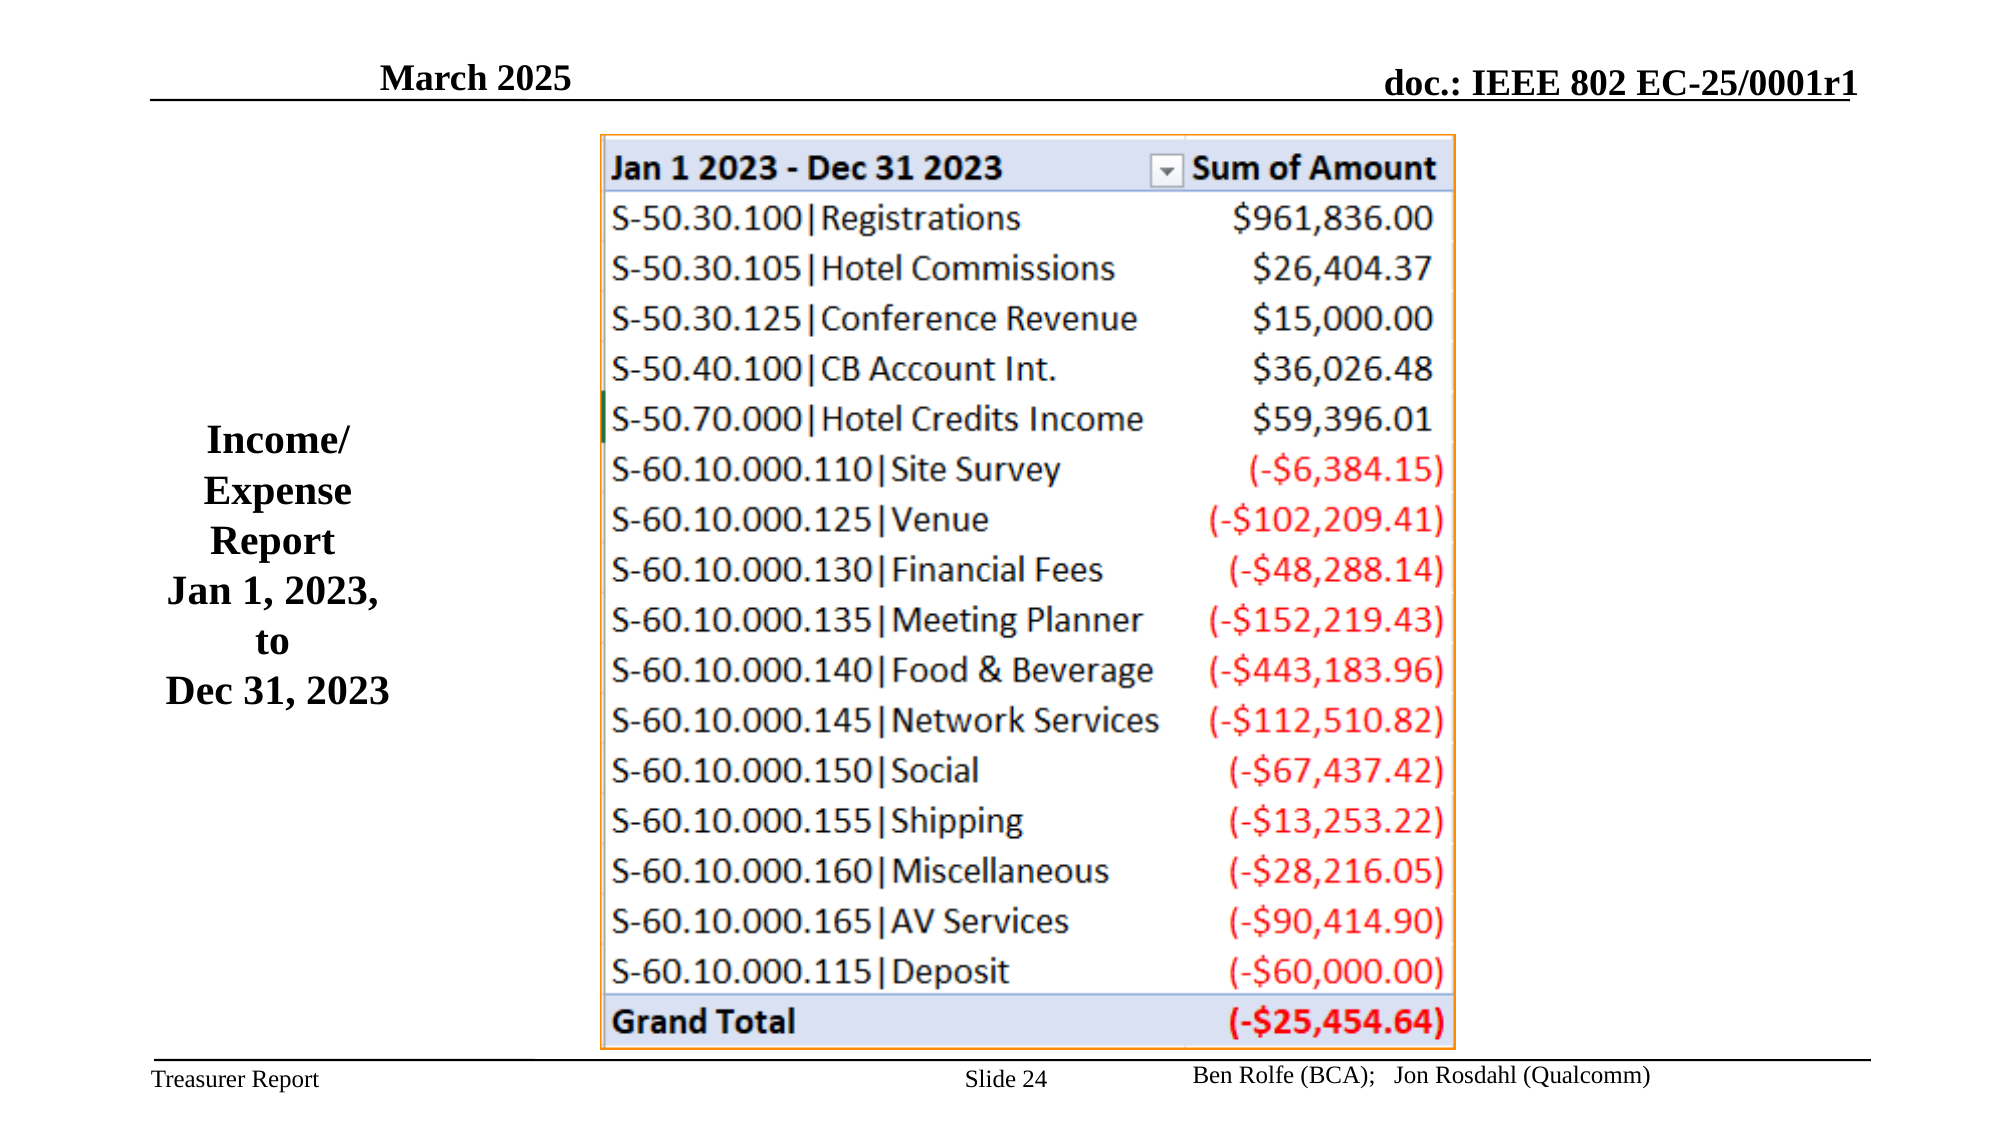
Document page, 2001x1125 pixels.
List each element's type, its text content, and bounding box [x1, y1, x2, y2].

title Income/ Expense Report Jan 1, 2023, to Dec 31, 2023 [137, 393, 419, 732]
footer Ben Rolfe (BCA); Jon Rosdahl (Qualcomm) [1175, 1061, 1652, 1093]
slide_number Slide 24 [962, 1061, 1050, 1123]
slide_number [379, 53, 688, 99]
picture [599, 134, 1456, 1051]
